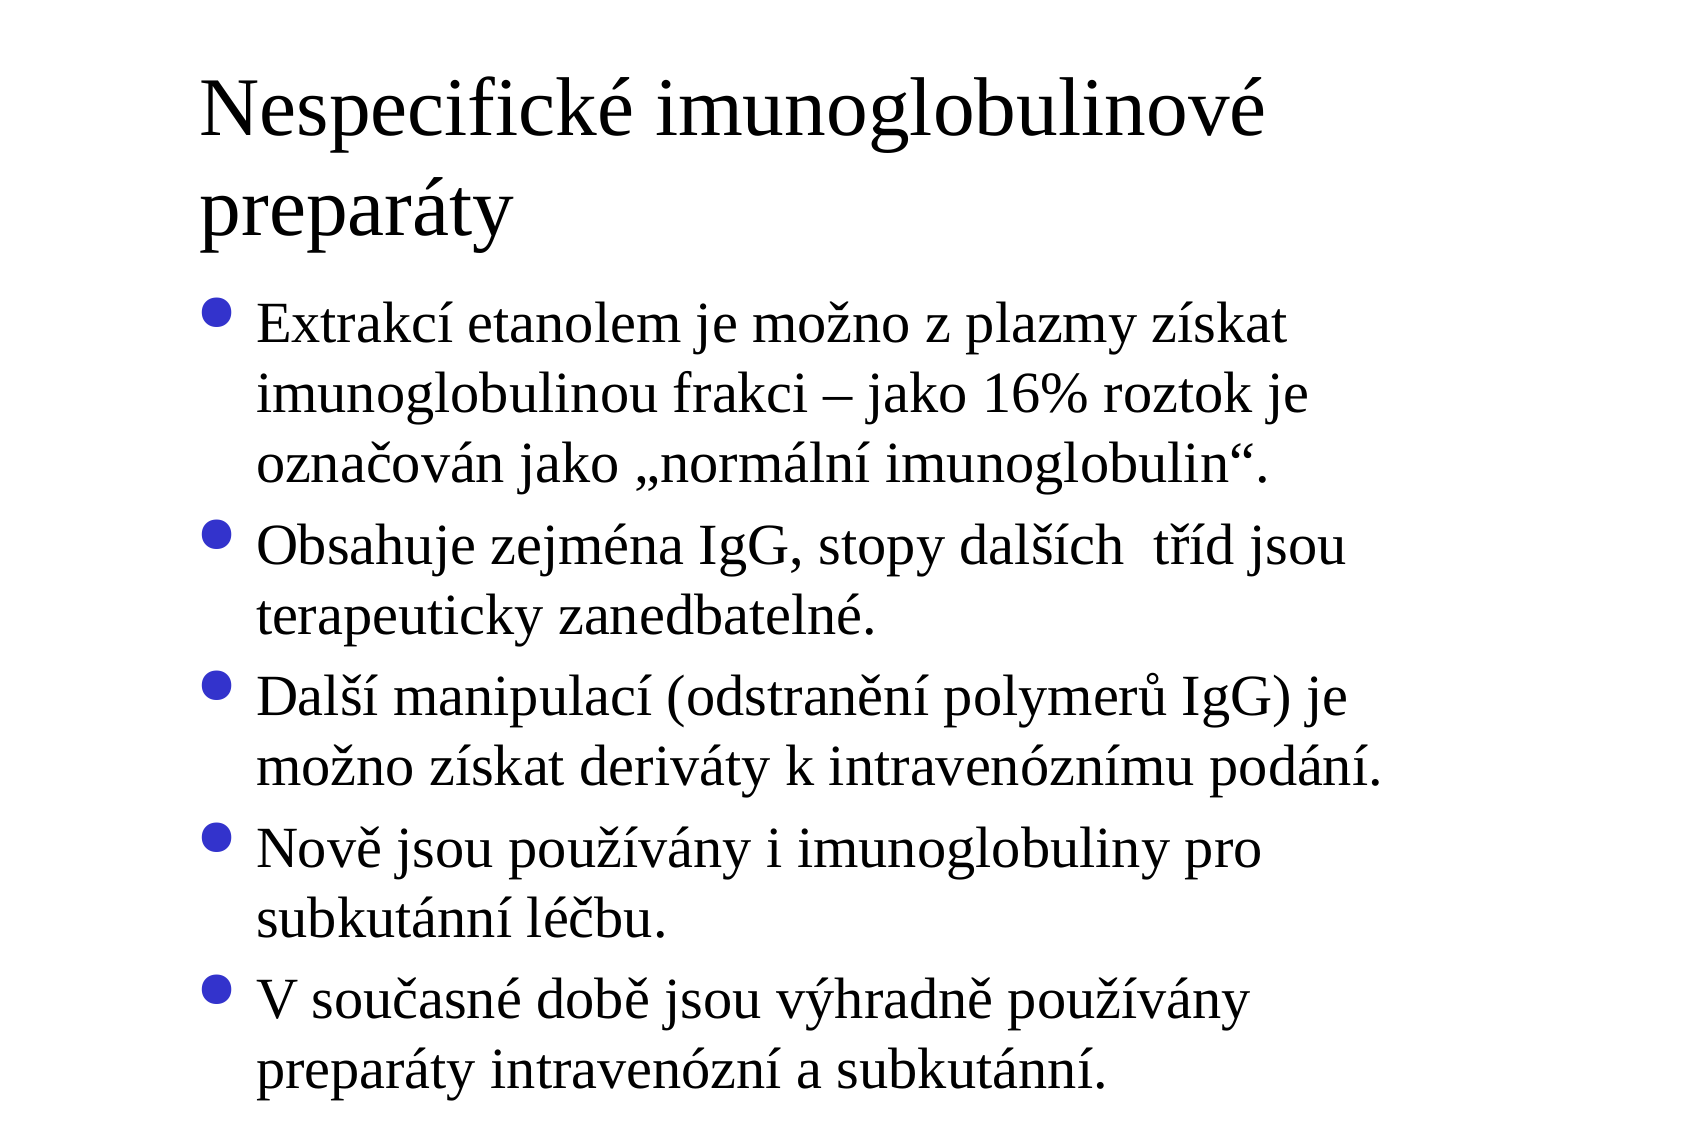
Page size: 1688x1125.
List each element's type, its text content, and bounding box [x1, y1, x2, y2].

list Extrakcí etanolem je možno z plazmy získat imunoglobulinou frakci – jako 16% roztok je označován jako „normální imunoglobulin“. Obsahuje zejména IgG, stopy dalších tříd jsou terapeuticky zanedbatelné. Další manipulací (odstranění polymerů IgG) je možno získat deriváty k intravenóznímu podání. Nově jsou používány i imunoglobuliny pro subkutánní léčbu. V současné době jsou výhradně používány preparáty intravenózní a subkutánní. [184, 276, 1459, 963]
title Nespecifické imunoglobulinové preparáty [184, 44, 1461, 238]
